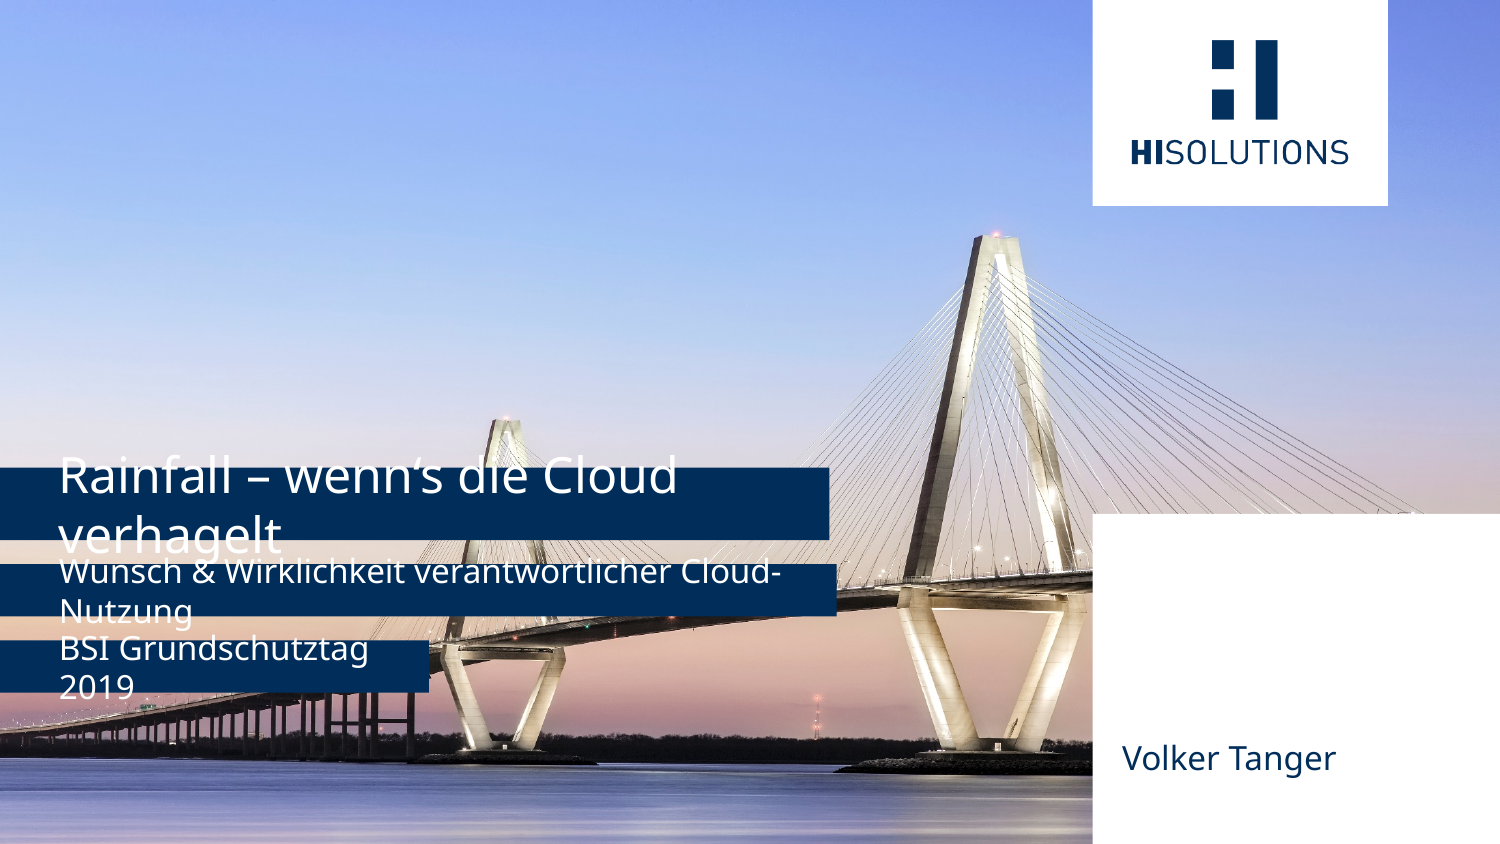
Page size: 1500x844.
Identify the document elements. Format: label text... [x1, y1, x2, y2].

list BSI Grundschutztag 2019 [0, 640, 429, 693]
list Volker Tanger [1092, 513, 1500, 844]
picture [1117, 34, 1366, 169]
list Wunsch & Wirklichkeit verantwortlicher Cloud-Nutzung [0, 564, 837, 617]
list Rainfall – wenn‘s die Cloud verhagelt [0, 467, 830, 541]
picture [0, 0, 1500, 844]
